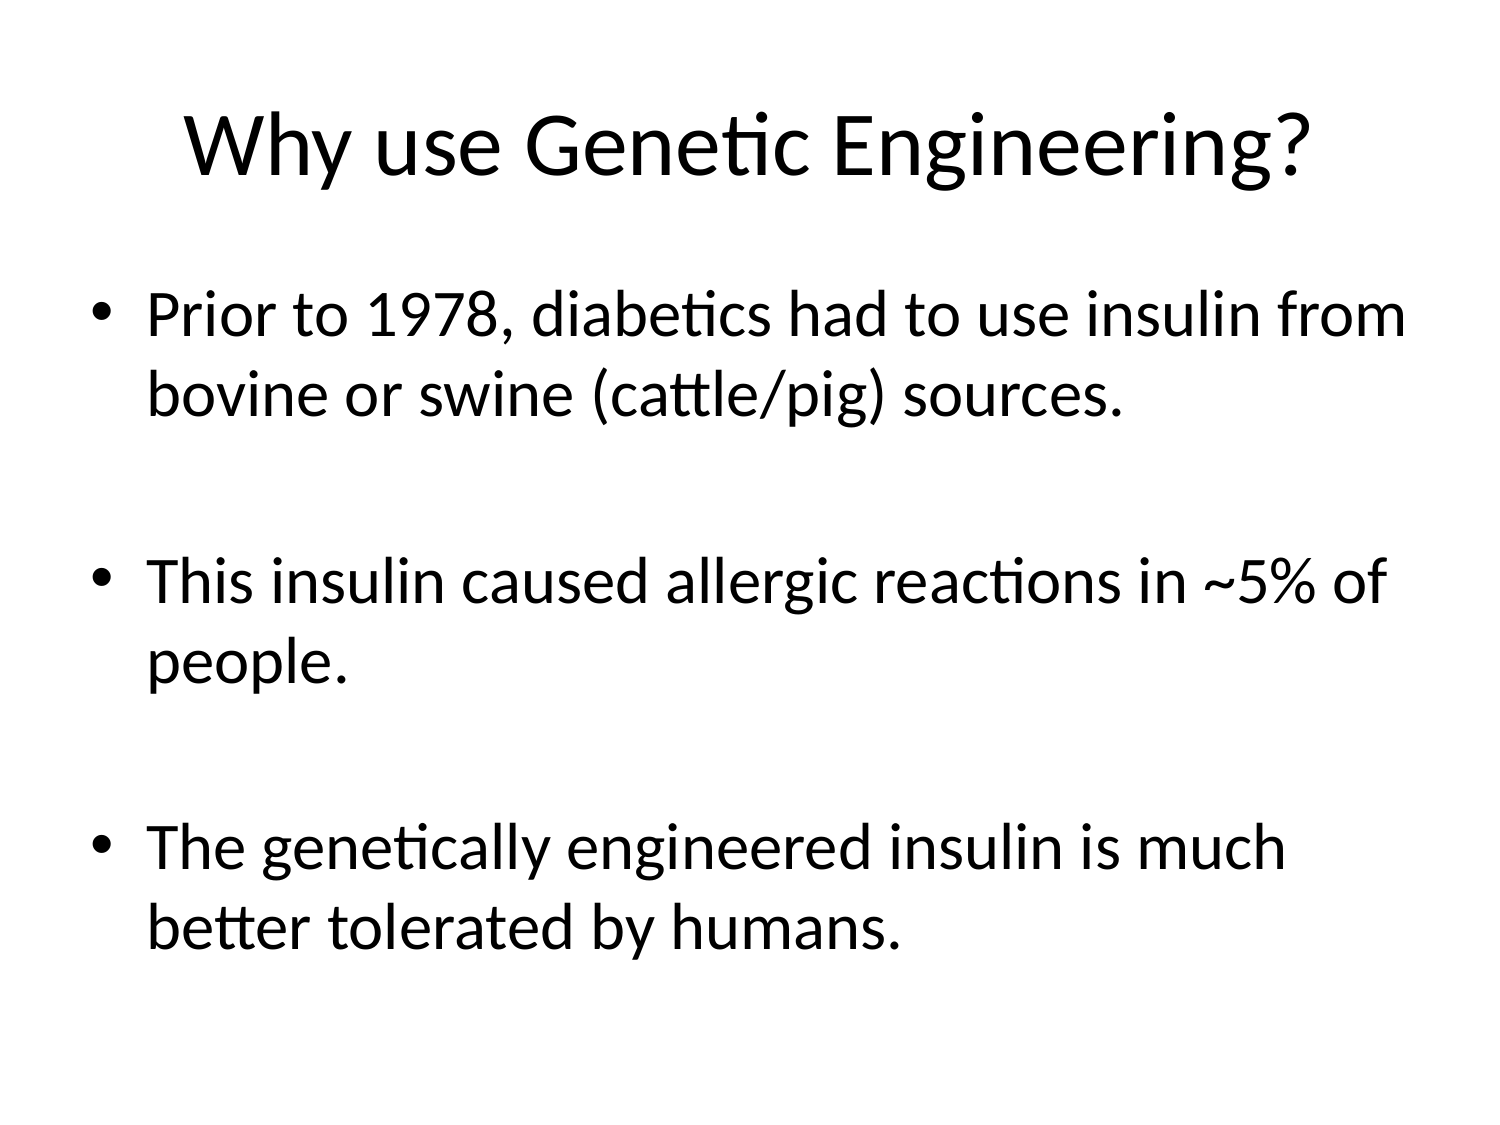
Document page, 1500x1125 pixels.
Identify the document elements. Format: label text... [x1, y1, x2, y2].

title Why use Genetic Engineering? [75, 45, 1425, 233]
list Prior to 1978, diabetics had to use insulin from bovine or swine (cattle/pig) sources. This insulin caused allergic reactions in ~5% of people. The genetically engineered insulin is much better tolerated by humans. [75, 262, 1425, 1005]
